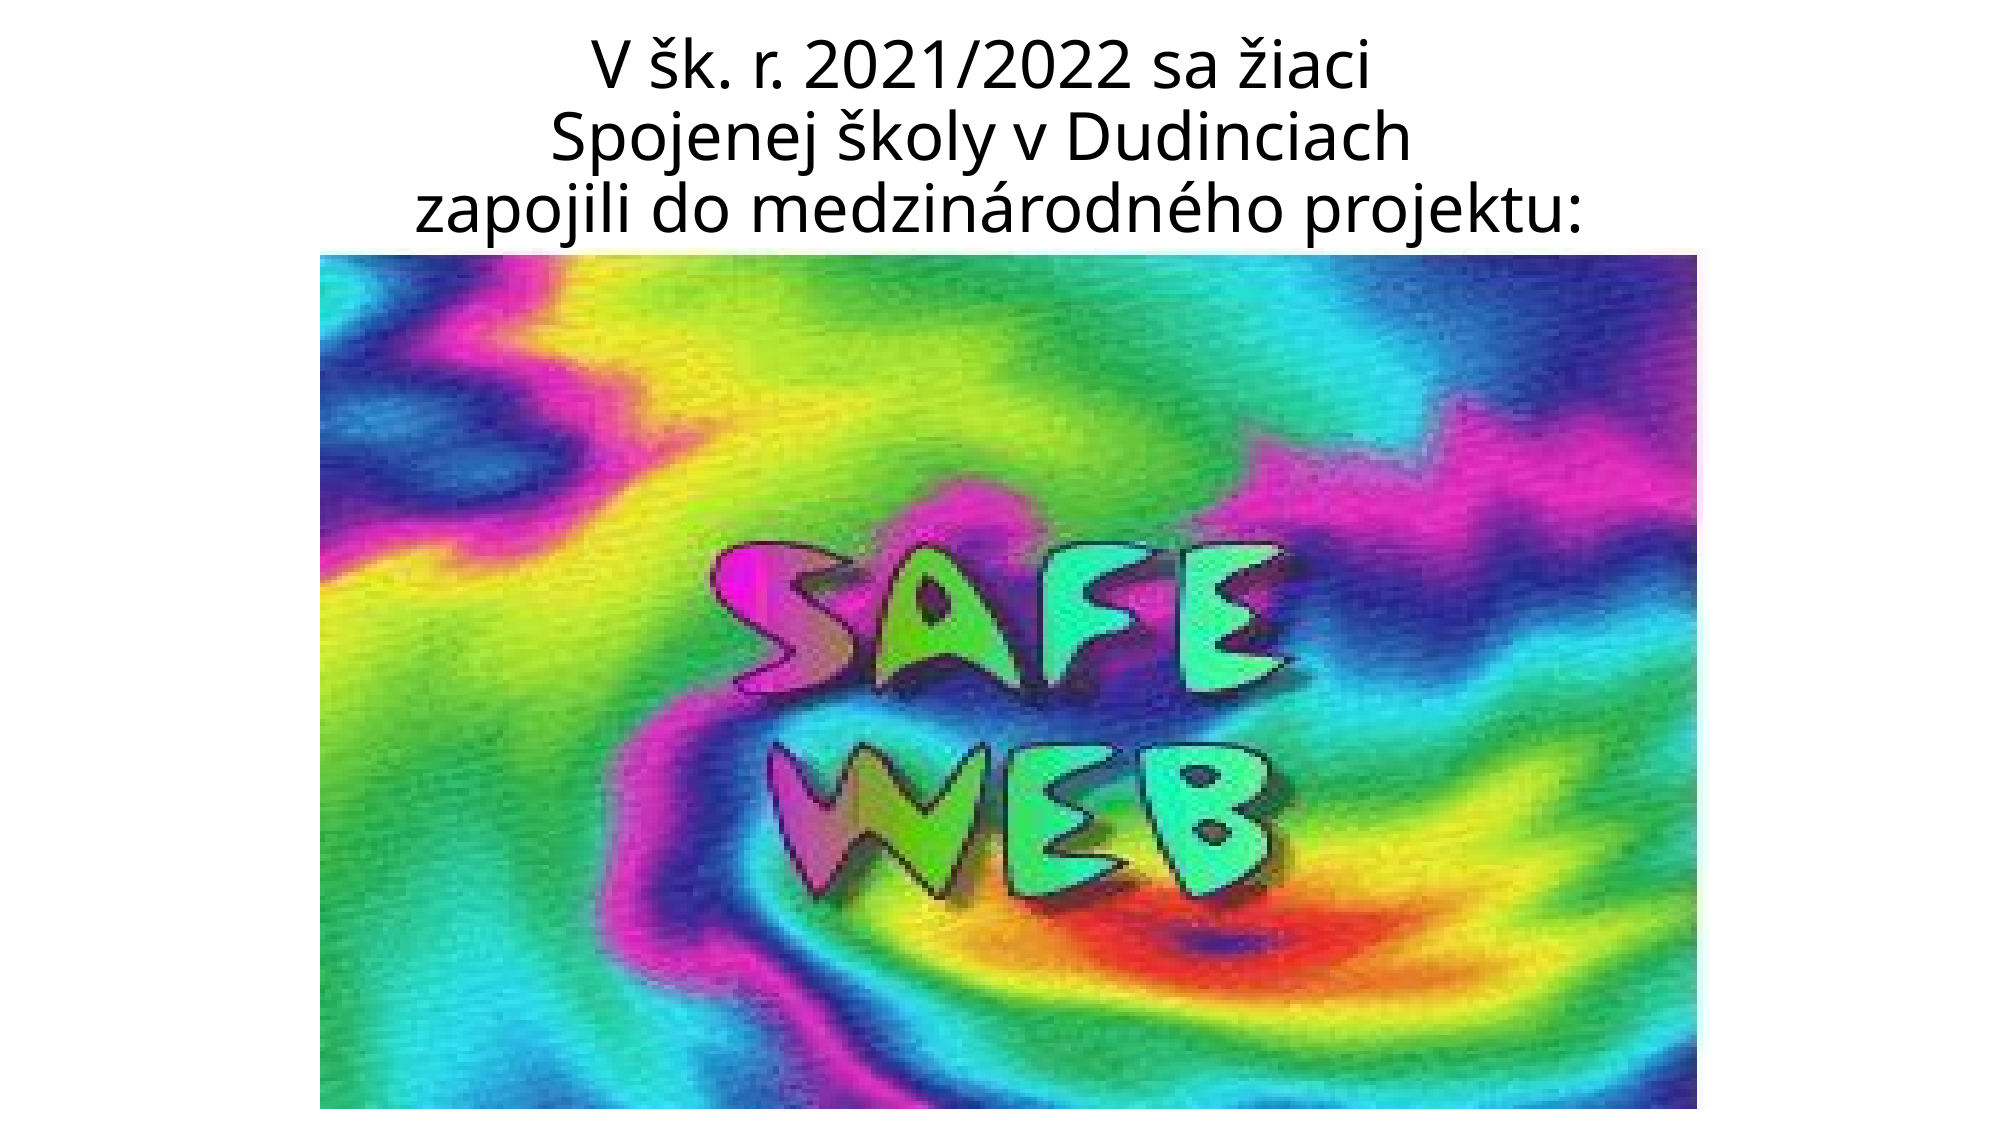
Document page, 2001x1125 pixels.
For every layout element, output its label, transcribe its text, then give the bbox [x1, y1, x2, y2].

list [320, 248, 1709, 1109]
title V šk. r. 2021/2022 sa žiaci Spojenej školy v Dudinciach zapojili do medzinárodného projektu: [137, 0, 1863, 278]
